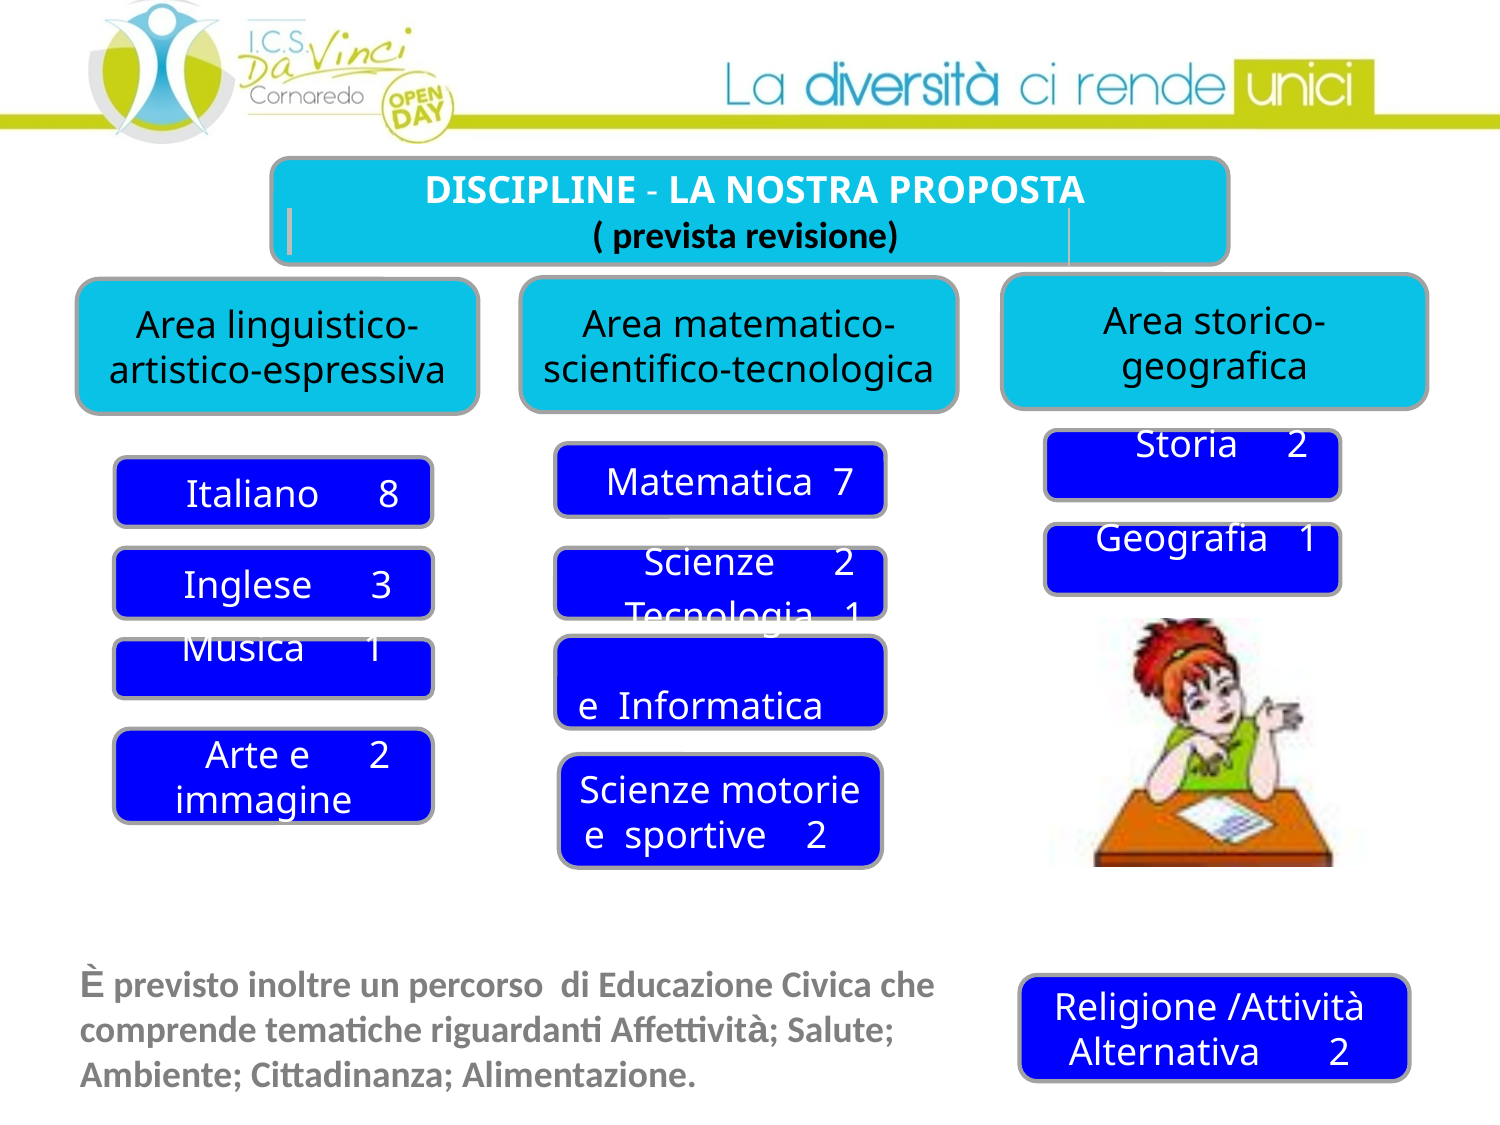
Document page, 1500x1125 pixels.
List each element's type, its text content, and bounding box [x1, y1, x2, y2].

text_box Italiano 8 [114, 457, 433, 527]
text_box È previsto inoltre un percorso di Educazione Civica che comprende tematiche riguardanti Affettività; Salute; Ambiente; Cittadinanza; Alimentazione. [64, 952, 1003, 1104]
text_box Matematica 7 [555, 443, 886, 517]
text_box Inglese 3 [113, 547, 433, 619]
text_box Religione /Attività Alternativa 2 [1019, 974, 1410, 1082]
text_box Arte e 2 immagine [113, 728, 433, 823]
picture [1048, 618, 1381, 867]
text_box Musica 1 [113, 639, 433, 699]
text_box DISCIPLINE - LA NOSTRA PROPOSTA ( prevista revisione) [271, 158, 1229, 265]
text_box Area storico-geografica [1002, 274, 1428, 410]
text_box Storia 2 [1044, 430, 1341, 501]
text_box Area linguistico-artistico-espressiva [76, 278, 479, 414]
picture [0, 0, 1500, 144]
text_box Scienze 2 [555, 547, 886, 619]
text_box Tecnologia 1 e Informatica [555, 635, 886, 729]
text_box Area matematico-scientifico-tecnologica [520, 277, 958, 413]
text_box Geografia 1 [1044, 523, 1341, 595]
text_box Scienze motorie e sportive 2 [558, 754, 883, 868]
